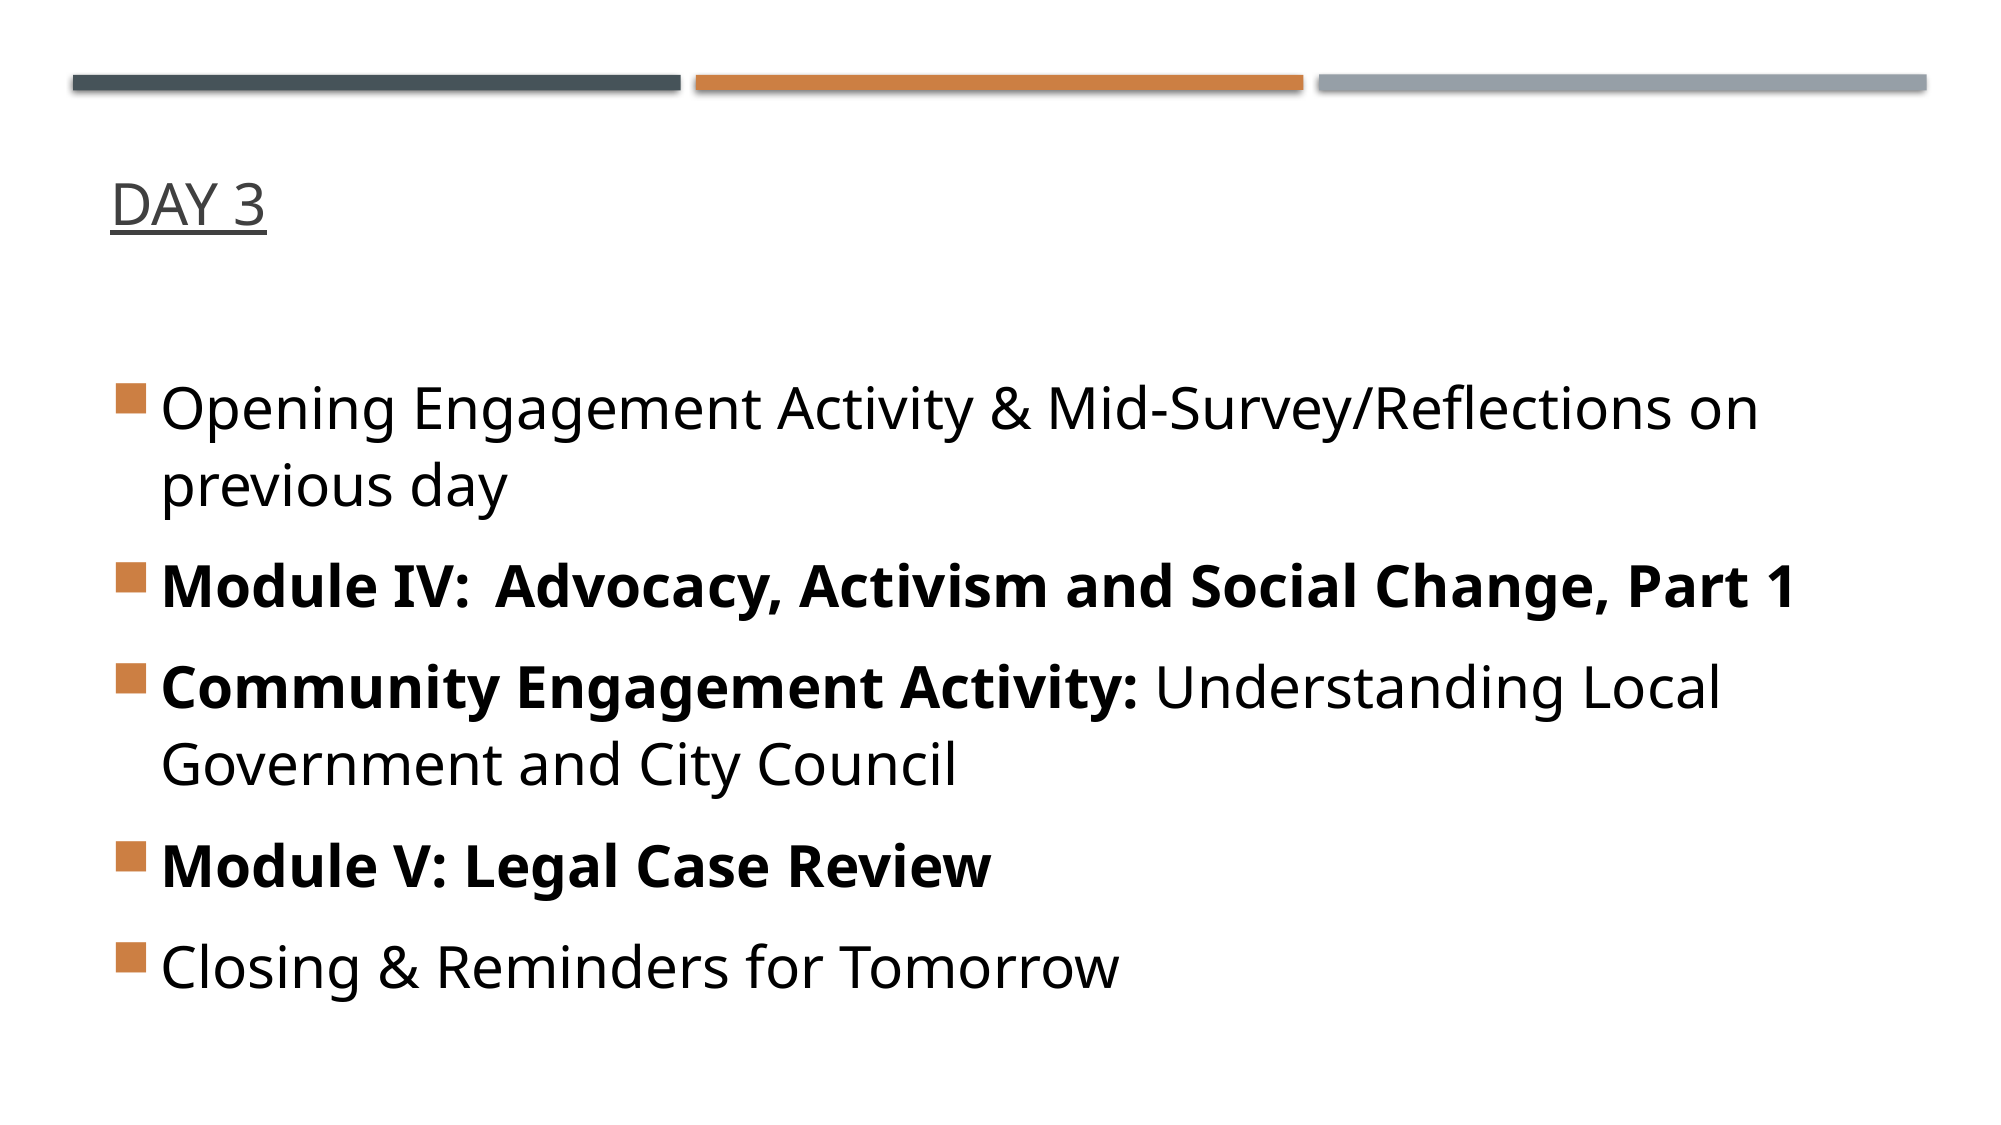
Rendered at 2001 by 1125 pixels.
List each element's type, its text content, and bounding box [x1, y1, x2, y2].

title Day 3 [95, 115, 1905, 245]
list Opening Engagement Activity & Mid-Survey/Reflections on previous day Module IV: Advocacy, Activism and Social Change, Part 1 Community Engagement Activity: Understanding Local Government and City Council Module V: Legal Case Review Closing & Reminders for Tomorrow [95, 383, 1905, 981]
